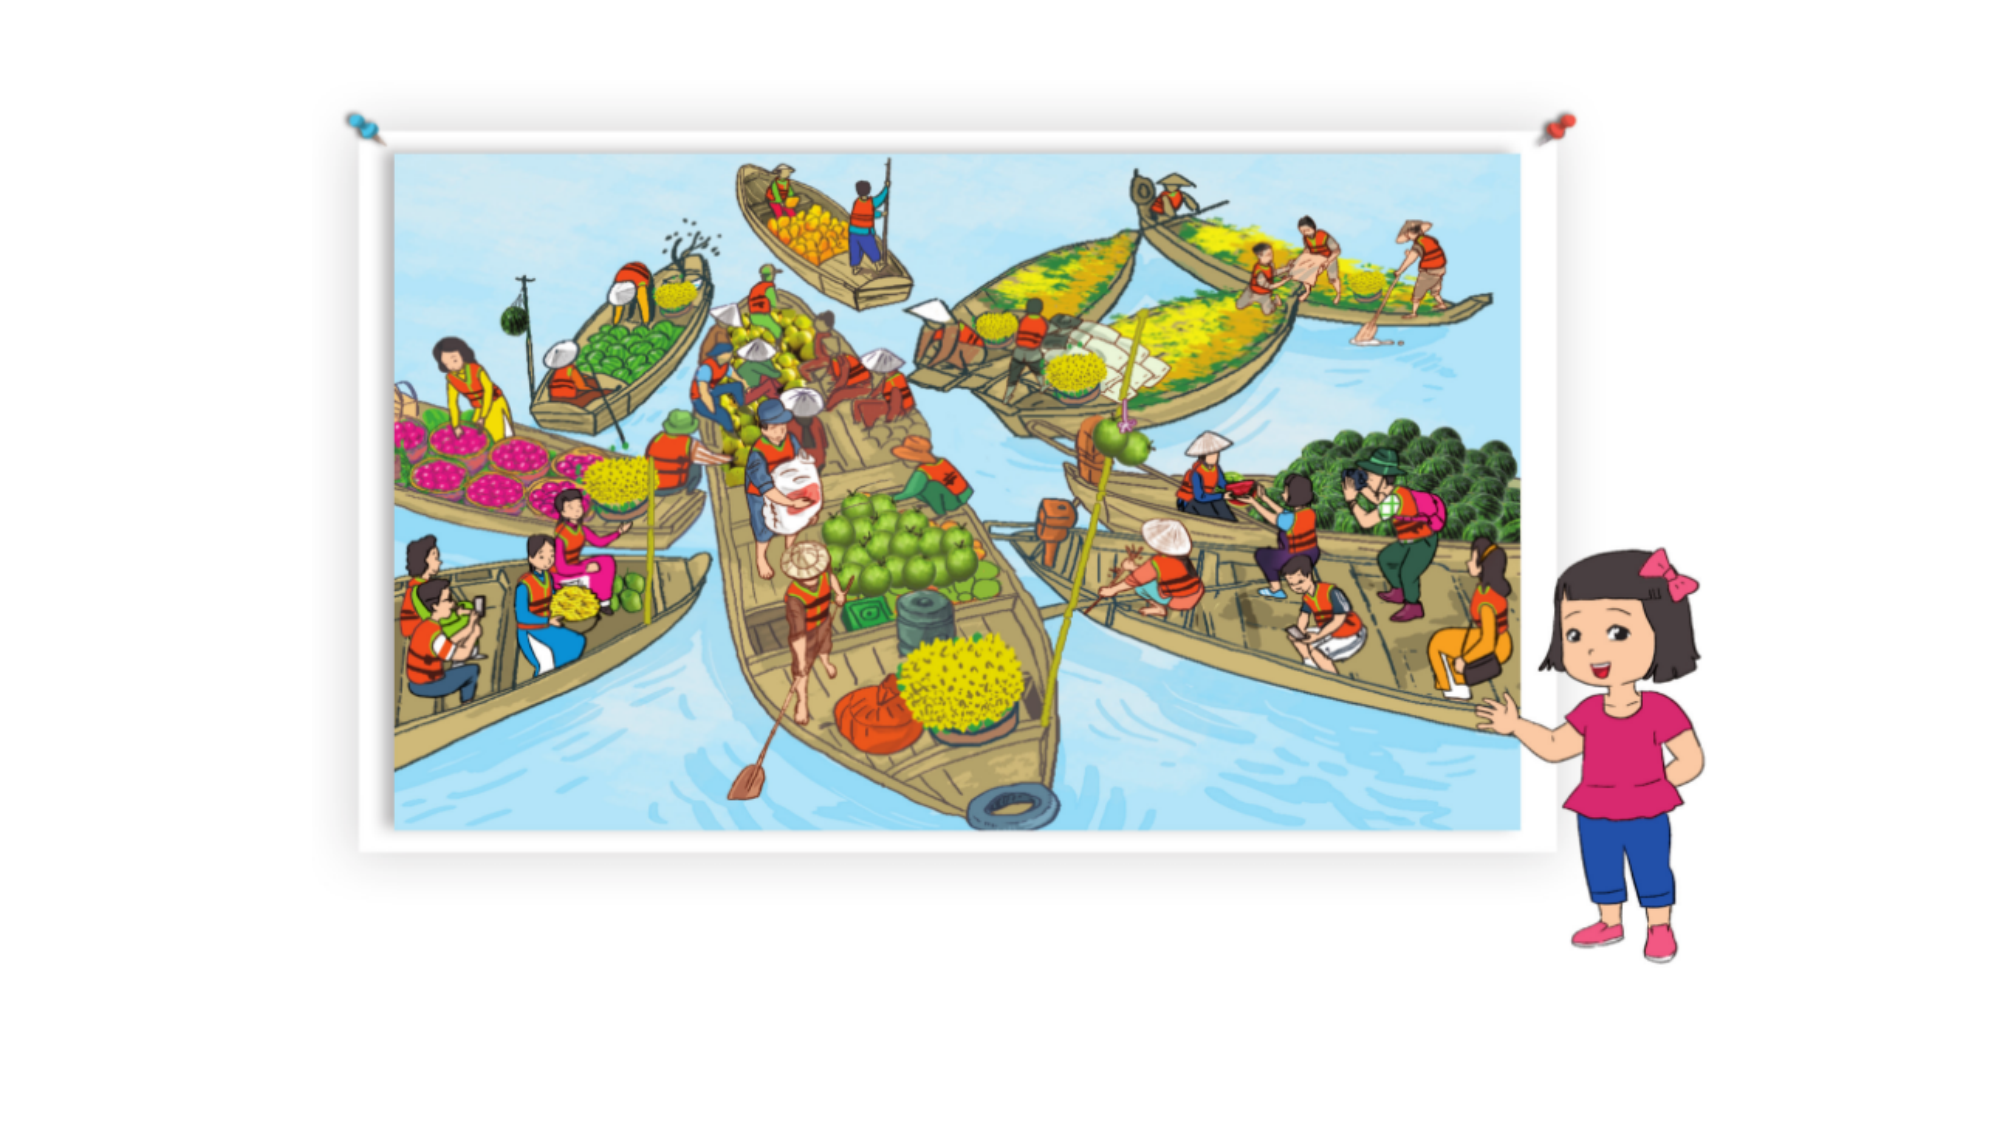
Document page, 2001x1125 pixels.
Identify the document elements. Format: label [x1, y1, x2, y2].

picture [199, 80, 1897, 1045]
